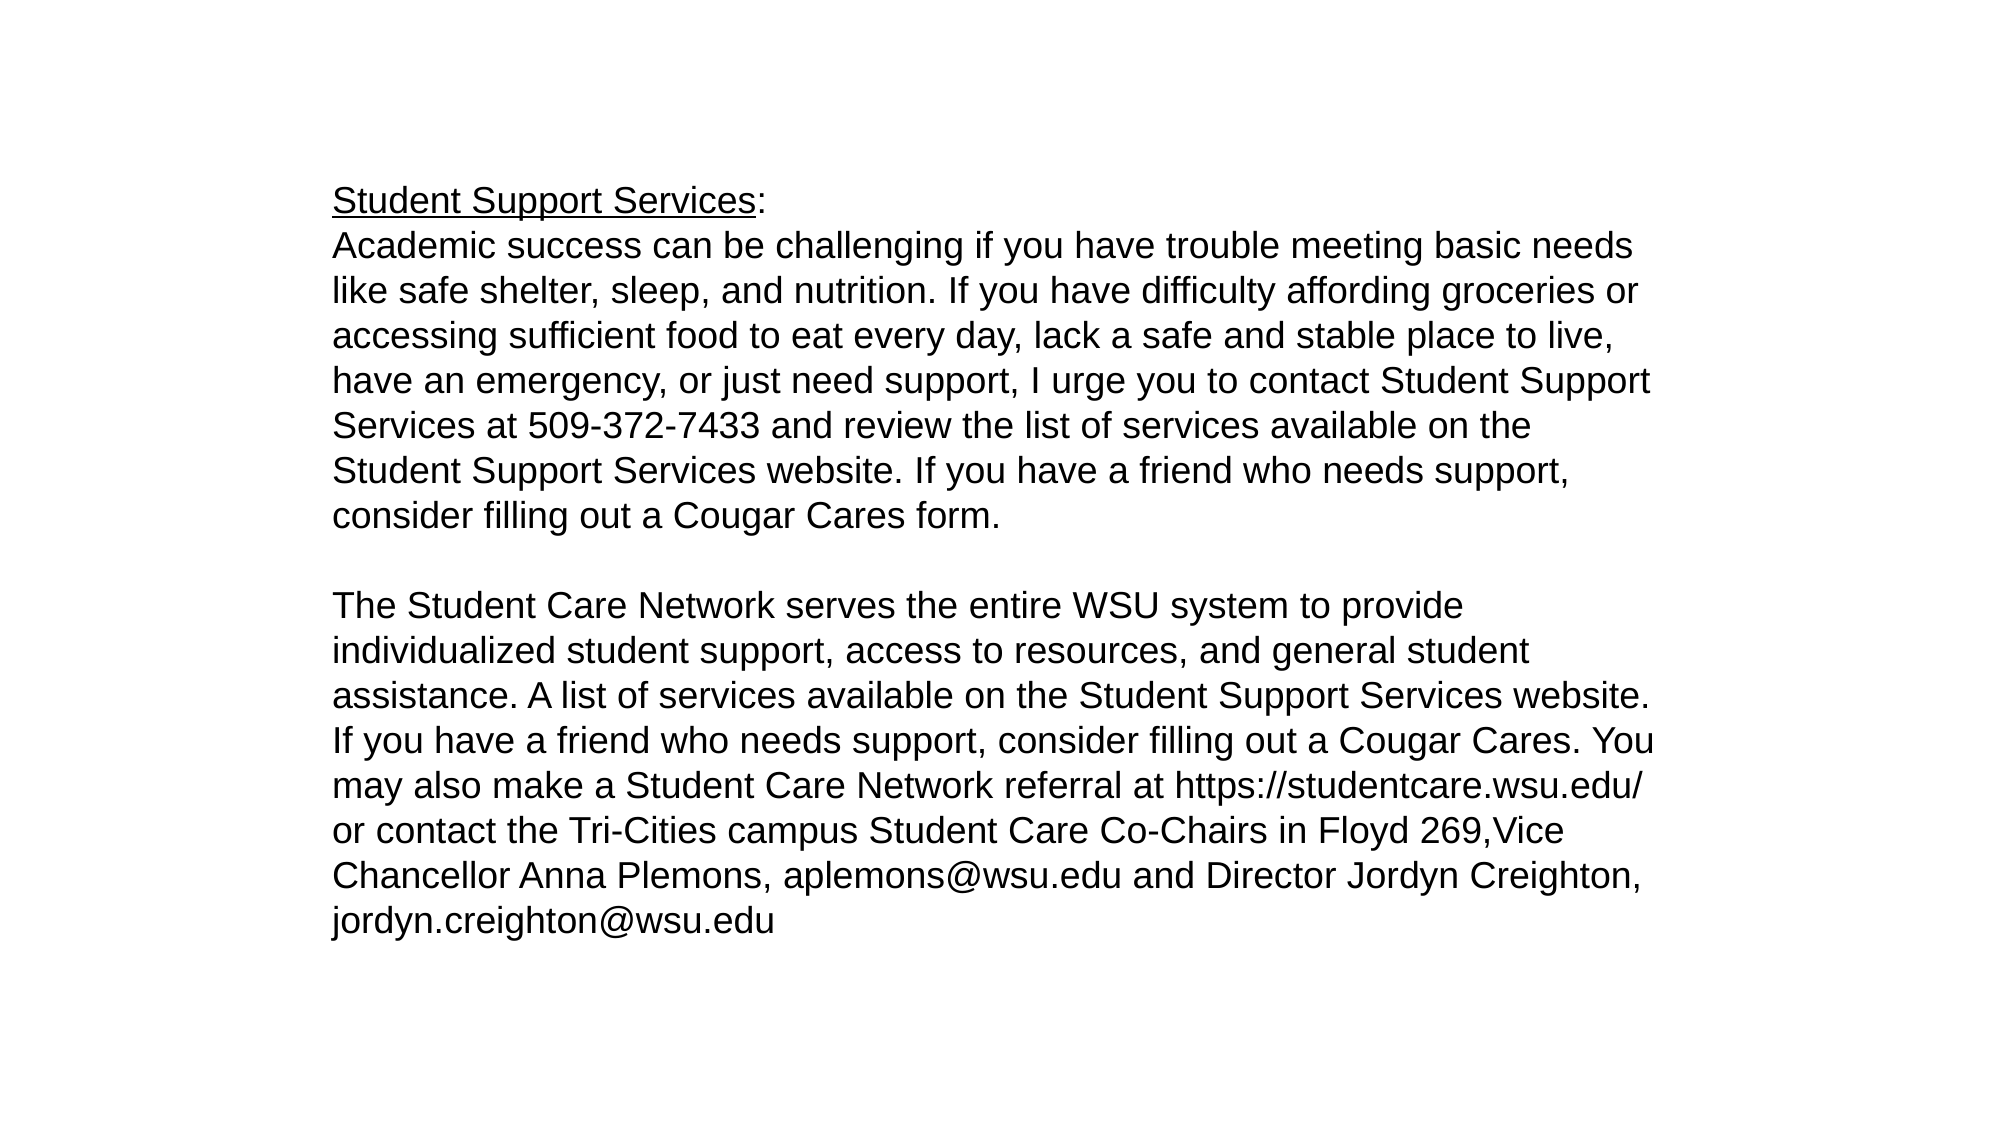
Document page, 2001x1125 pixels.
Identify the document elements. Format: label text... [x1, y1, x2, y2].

text_box Student Support Services: Academic success can be challenging if you have trouble meeting basic needs like safe shelter, sleep, and nutrition. If you have difficulty affording groceries or accessing sufficient food to eat every day, lack a safe and stable place to live, have an emergency, or just need support, I urge you to contact Student Support Services at 509-372-7433 and review the list of services available on the Student Support Services website. If you have a friend who needs support, consider filling out a Cougar Cares form. The Student Care Network serves the entire WSU system to provide individualized student support, access to resources, and general student assistance. A list of services available on the Student Support Services website. If you have a friend who needs support, consider filling out a Cougar Cares. You may also make a Student Care Network referral at https://studentcare.wsu.edu/ or contact the Tri-Cities campus Student Care Co-Chairs in Floyd 269,Vice Chancellor Anna Plemons, aplemons@wsu.edu and Director Jordyn Creighton, jordyn.creighton@wsu.edu [317, 168, 1683, 949]
